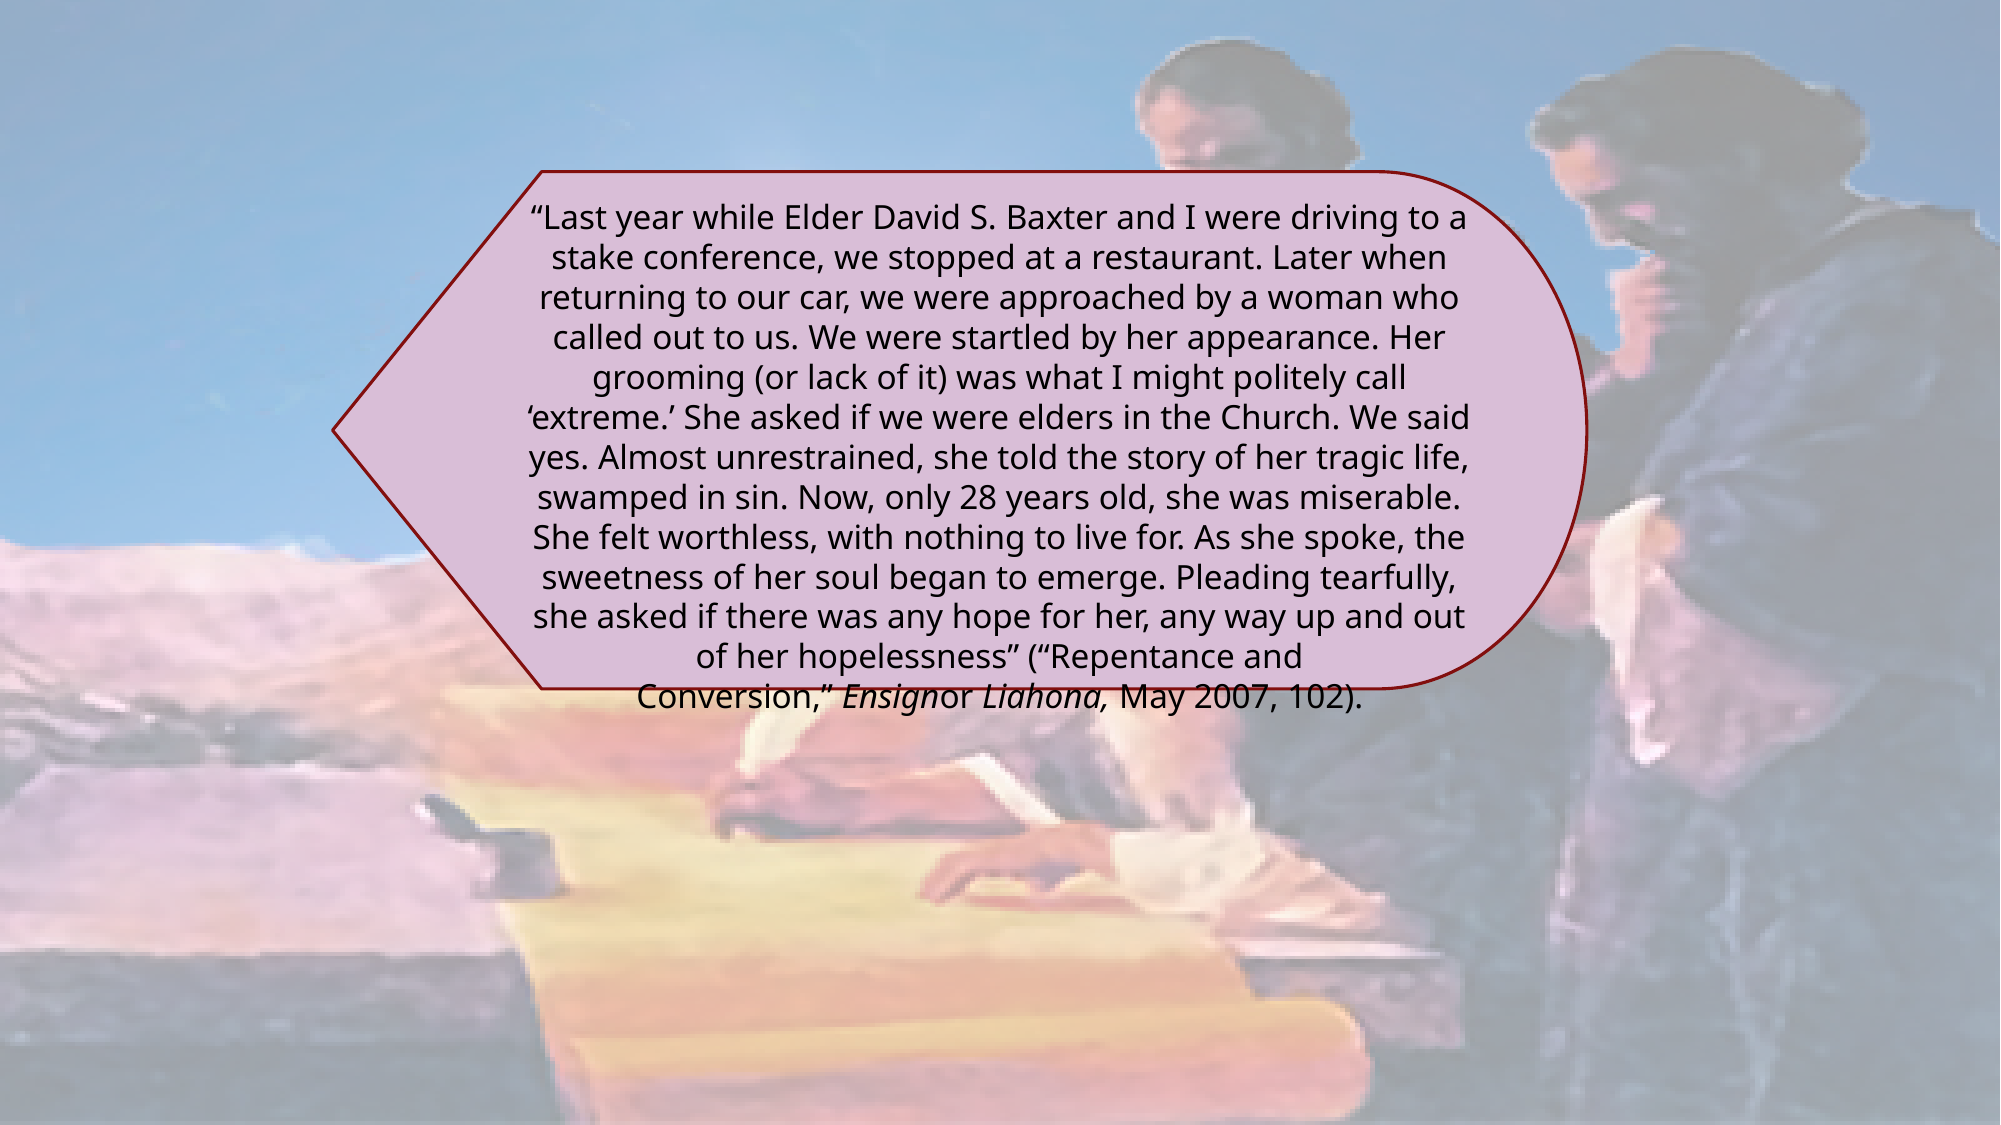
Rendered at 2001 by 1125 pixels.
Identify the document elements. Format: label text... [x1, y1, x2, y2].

text_box [331, 220, 500, 640]
text_box “Last year while Elder David S. Baxter and I were driving to a stake conference, we stopped at a restaurant. Later when returning to our car, we were approached by a woman who called out to us. We were startled by her appearance. Her grooming (or lack of it) was what I might politely call ‘extreme.’ She asked if we were elders in the Church. We said yes. Almost unrestrained, she told the story of her tragic life, swamped in sin. Now, only 28 years old, she was miserable. She felt worthless, with nothing to live for. As she spoke, the sweetness of her soul began to emerge. Pleading tearfully, she asked if there was any hope for her, any way up and out of her hopelessness” (“Repentance and Conversion,” Ensignor Liahona, May 2007, 102). [500, 189, 1500, 723]
text_box [525, 170, 1457, 189]
text_box [1500, 218, 1589, 643]
